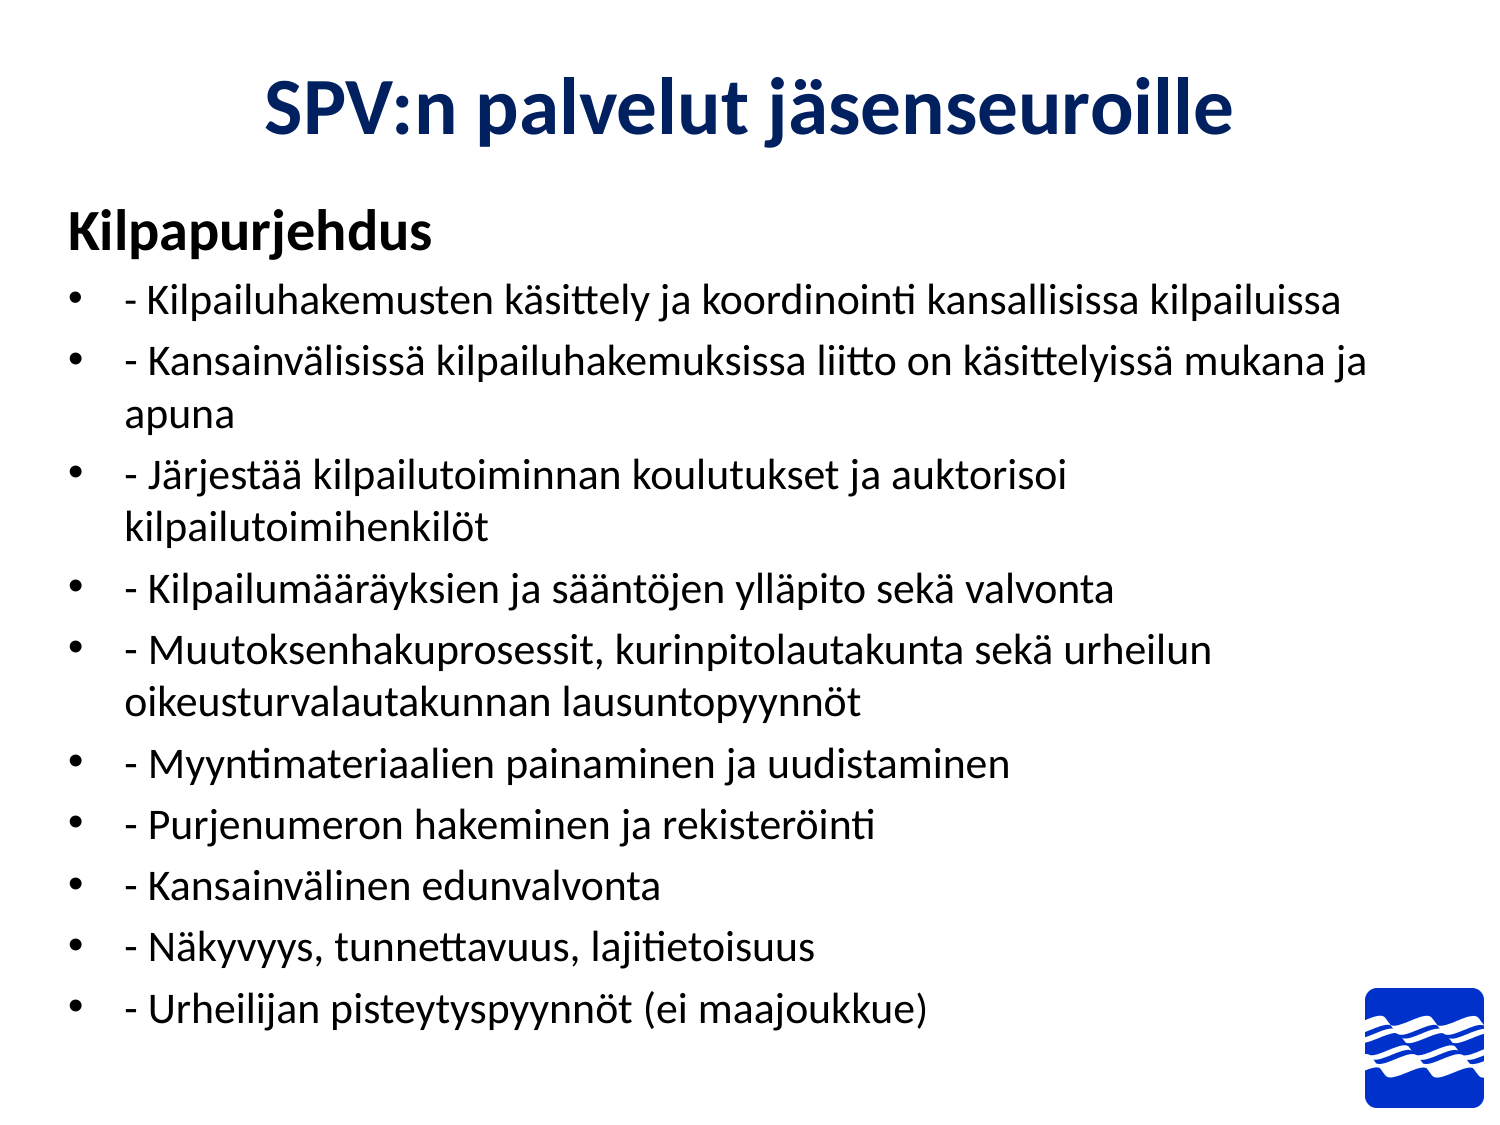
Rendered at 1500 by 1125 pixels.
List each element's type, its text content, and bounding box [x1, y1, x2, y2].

title SPV:n palvelut jäsenseuroille [74, 54, 1426, 150]
picture [1365, 988, 1485, 1108]
list Kilpapurjehdus - Kilpailuhakemusten käsittely ja koordinointi kansallisissa kilpailuissa - Kansainvälisissä kilpailuhakemuksissa liitto on käsittelyissä mukana ja apuna - Järjestää kilpailutoiminnan koulutukset ja auktorisoi kilpailutoimihenkilöt - Kilpailumääräyksien ja sääntöjen ylläpito sekä valvonta - Muutoksenhakuprosessit, kurinpitolautakunta sekä urheilun oikeusturvalautakunnan lausuntopyynnöt - Myyntimateriaalien painaminen ja uudistaminen - Purjenumeron hakeminen ja rekisteröinti - Kansainvälinen edunvalvonta - Näkyvyys, tunnettavuus, lajitietoisuus - Urheilijan pisteytyspyynnöt (ei maajoukkue) [52, 184, 1426, 1049]
